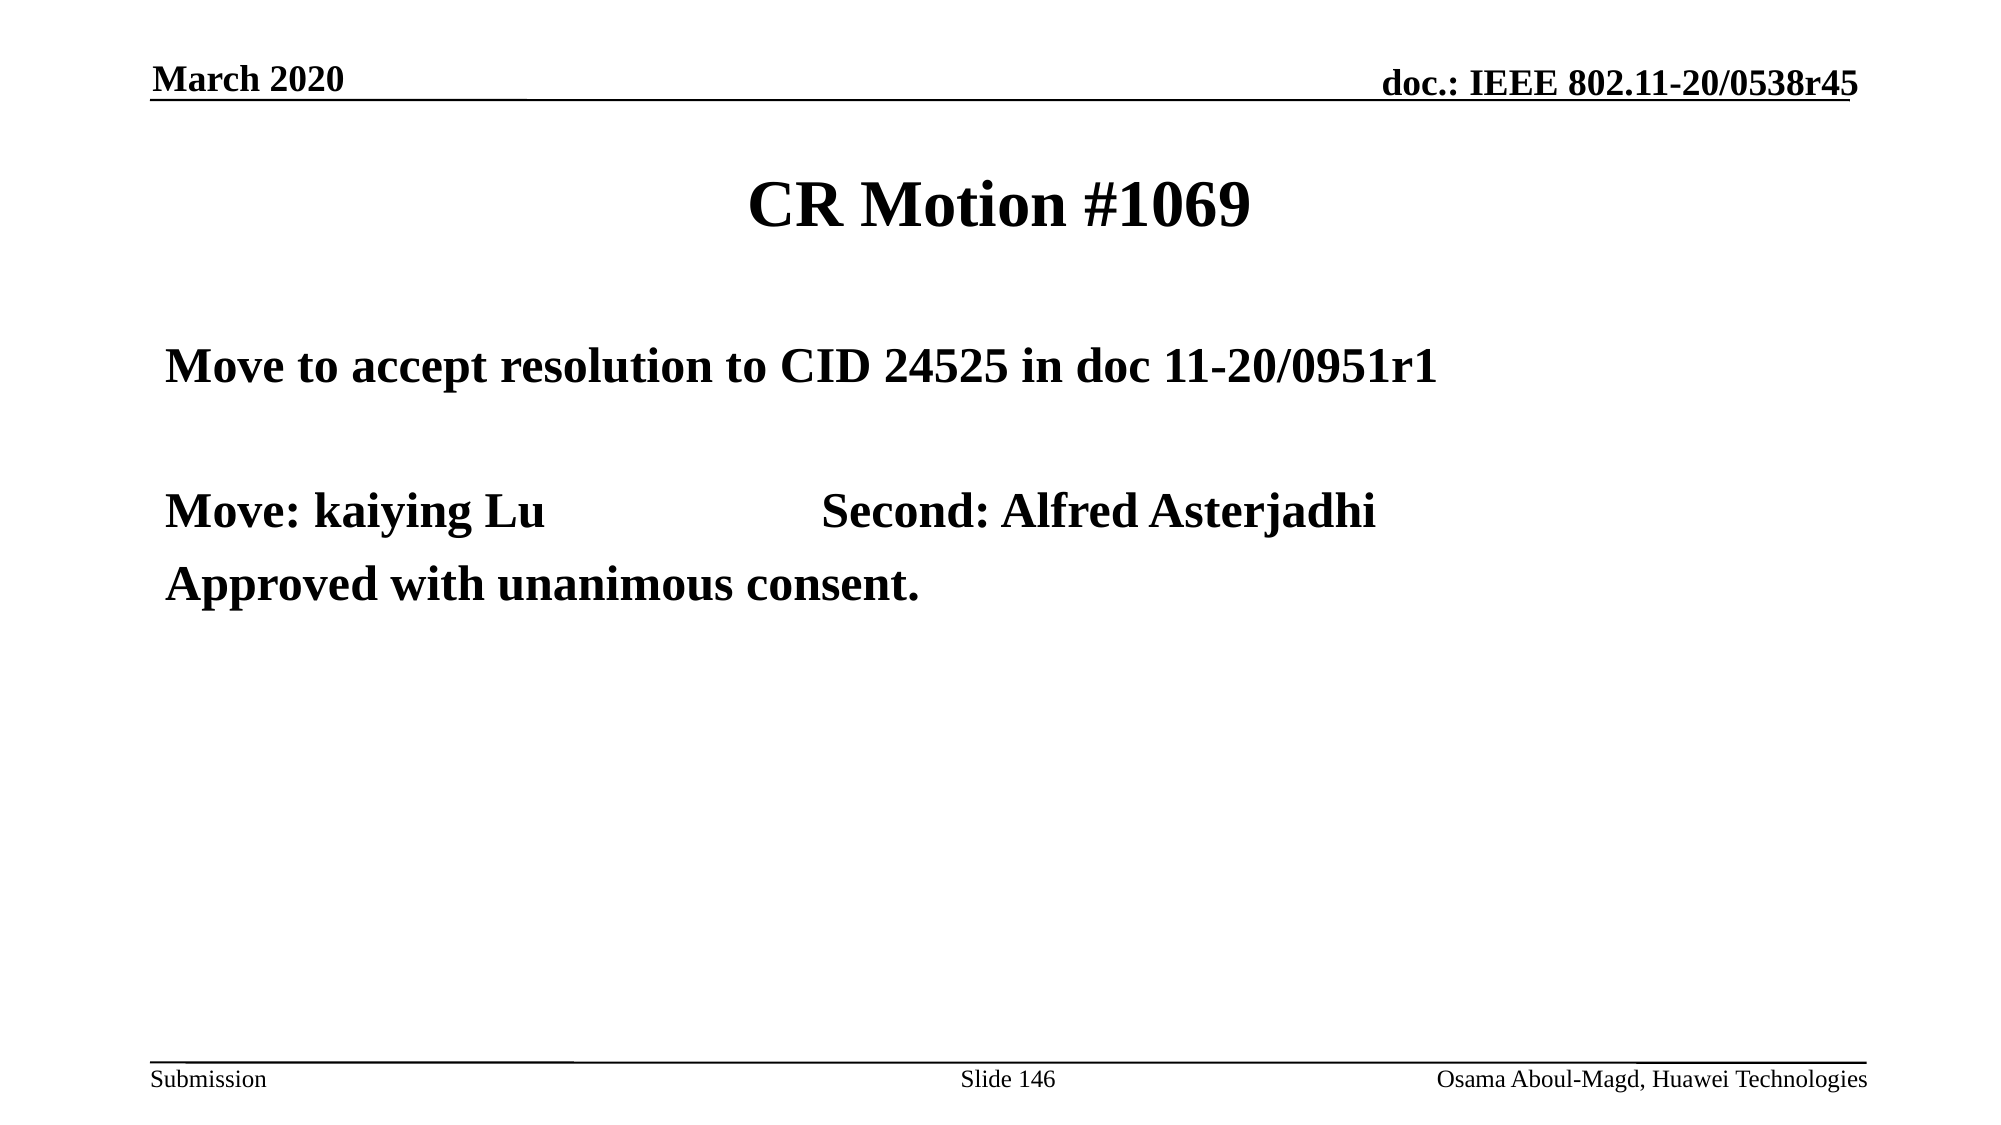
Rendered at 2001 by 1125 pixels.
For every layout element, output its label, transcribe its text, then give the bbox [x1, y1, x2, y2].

list Move to accept resolution to CID 24525 in doc 11-20/0951r1 Move: kaiying Lu Second: Alfred Asterjadhi Approved with unanimous consent. [149, 324, 1850, 1000]
footer Osama Aboul-Magd, Huawei Technologies [1171, 1061, 1869, 1093]
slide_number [152, 54, 563, 100]
slide_number Slide 146 [950, 1061, 1067, 1123]
title CR Motion #1069 [149, 112, 1850, 288]
